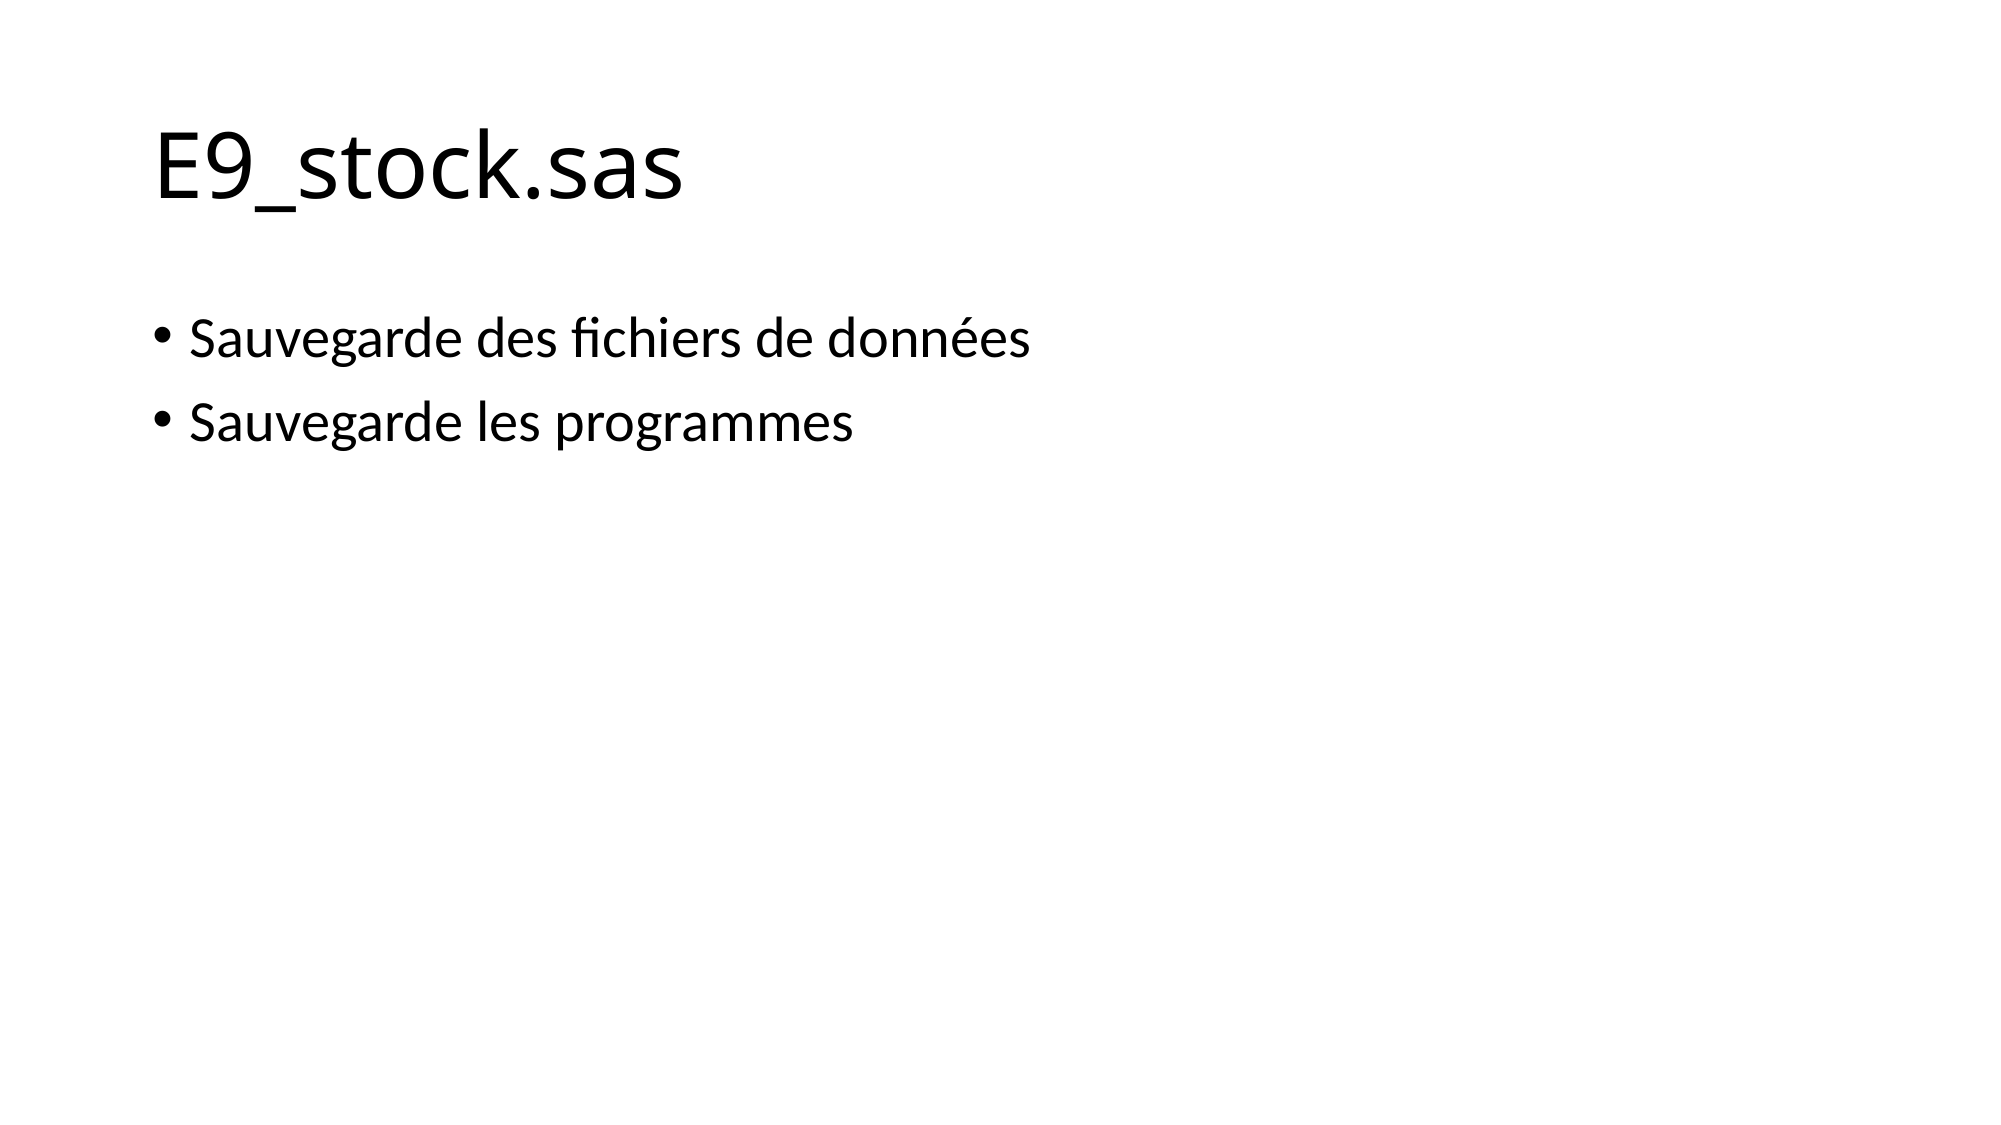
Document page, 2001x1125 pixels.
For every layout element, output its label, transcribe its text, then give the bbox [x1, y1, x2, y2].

list Sauvegarde des fichiers de données Sauvegarde les programmes [137, 299, 1863, 1014]
title E9_stock.sas [137, 59, 1863, 278]
